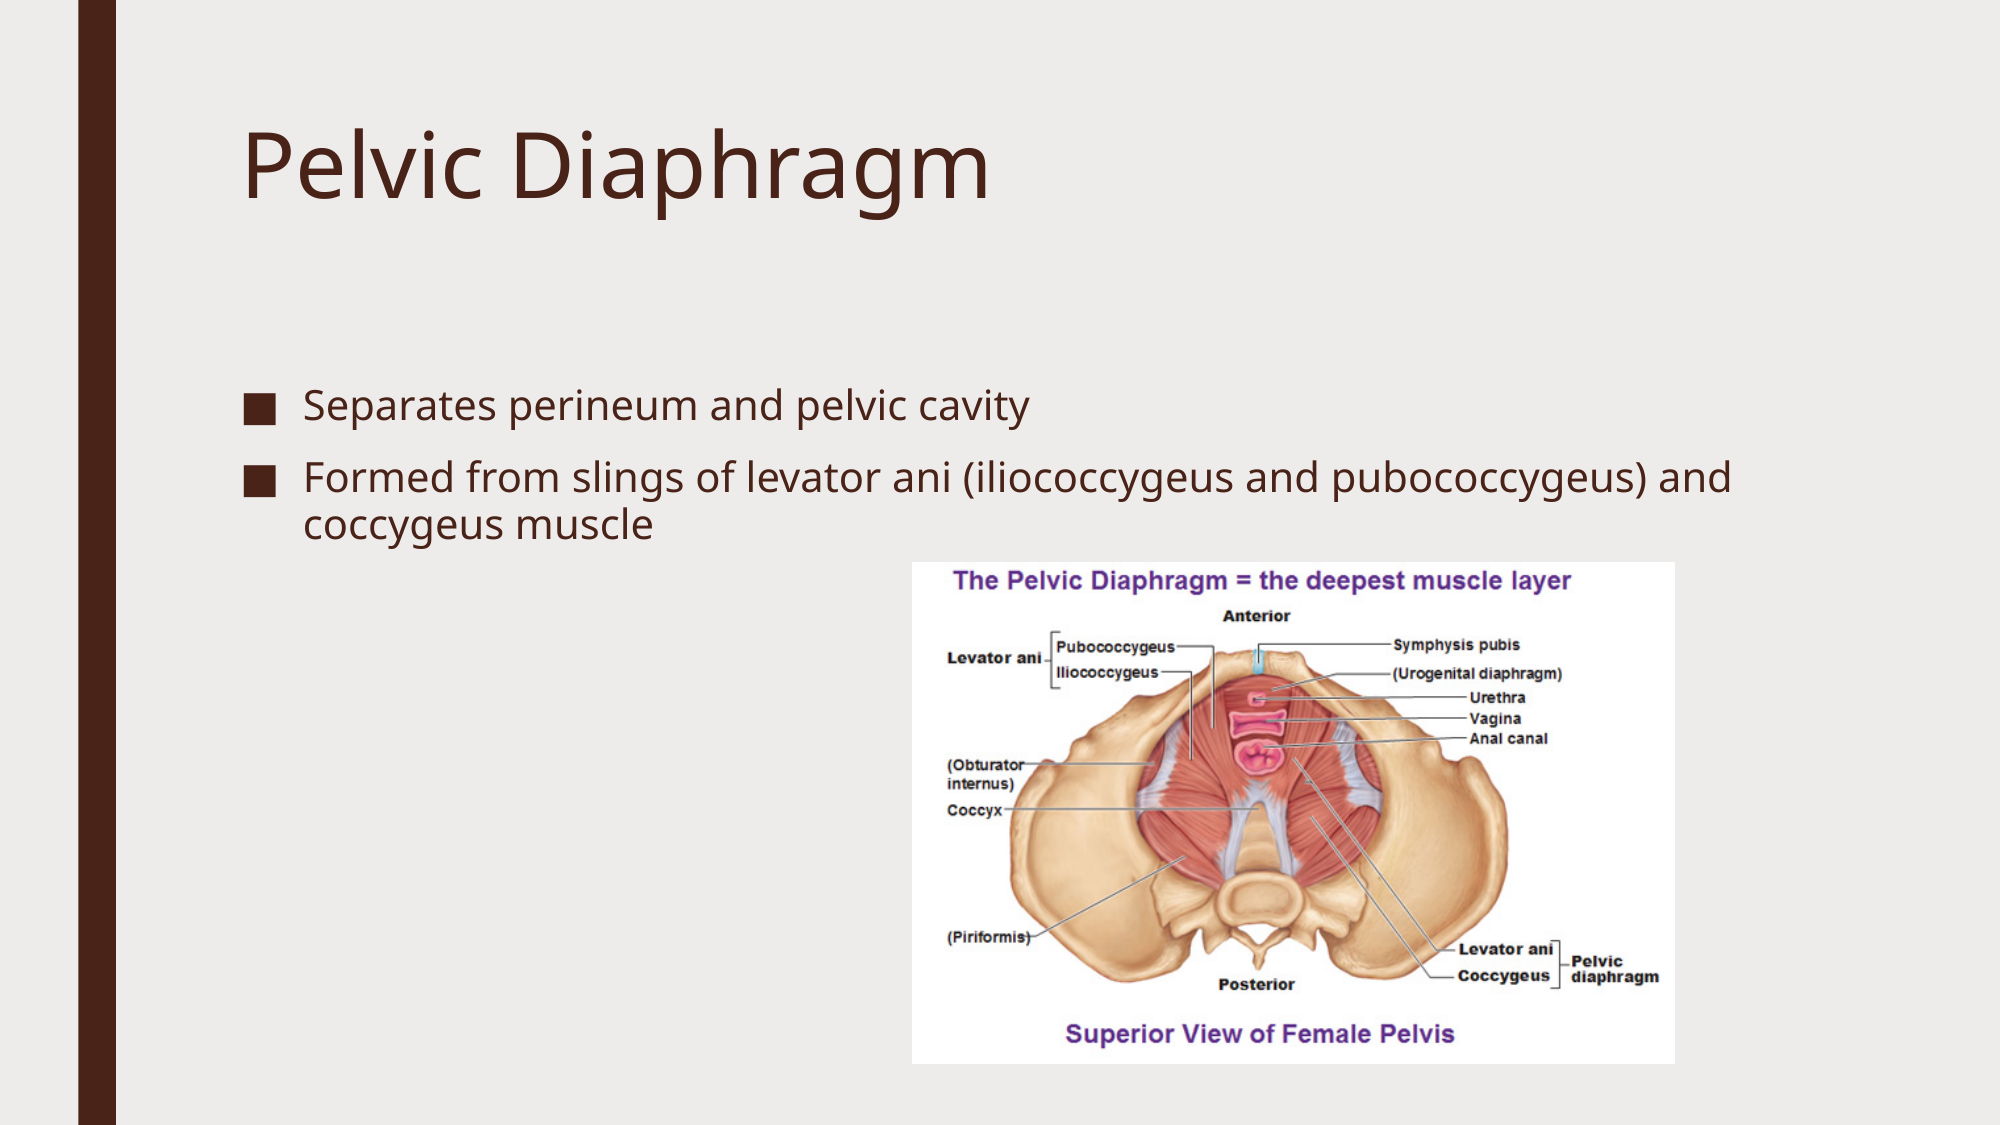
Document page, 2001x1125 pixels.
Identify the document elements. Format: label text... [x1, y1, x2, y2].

title Pelvic Diaphragm [225, 112, 1800, 357]
list Separates perineum and pelvic cavity Formed from slings of levator ani (iliococcygeus and pubococcygeus) and coccygeus muscle [225, 375, 1800, 963]
picture [912, 562, 1675, 1064]
